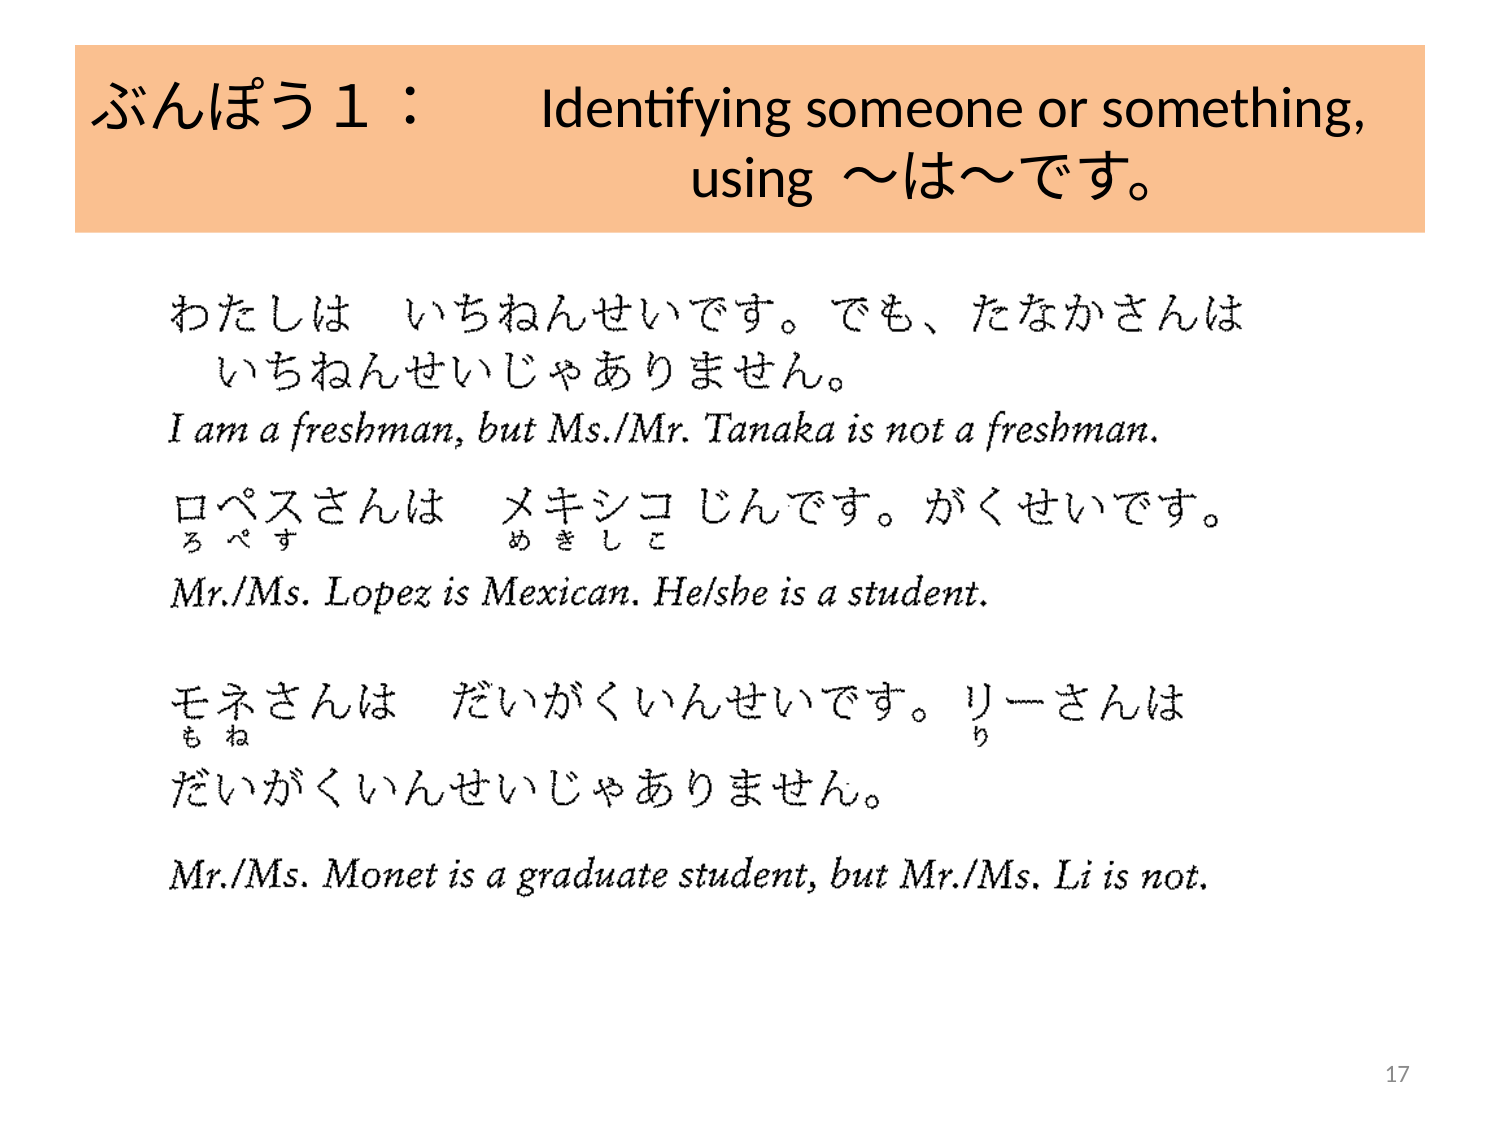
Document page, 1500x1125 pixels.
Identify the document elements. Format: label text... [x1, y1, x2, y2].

title ぶんぽう１： Identifying someone or something, using ～は～です。 [75, 45, 1425, 233]
picture [133, 279, 1292, 917]
slide_number 17 [1074, 1042, 1425, 1103]
